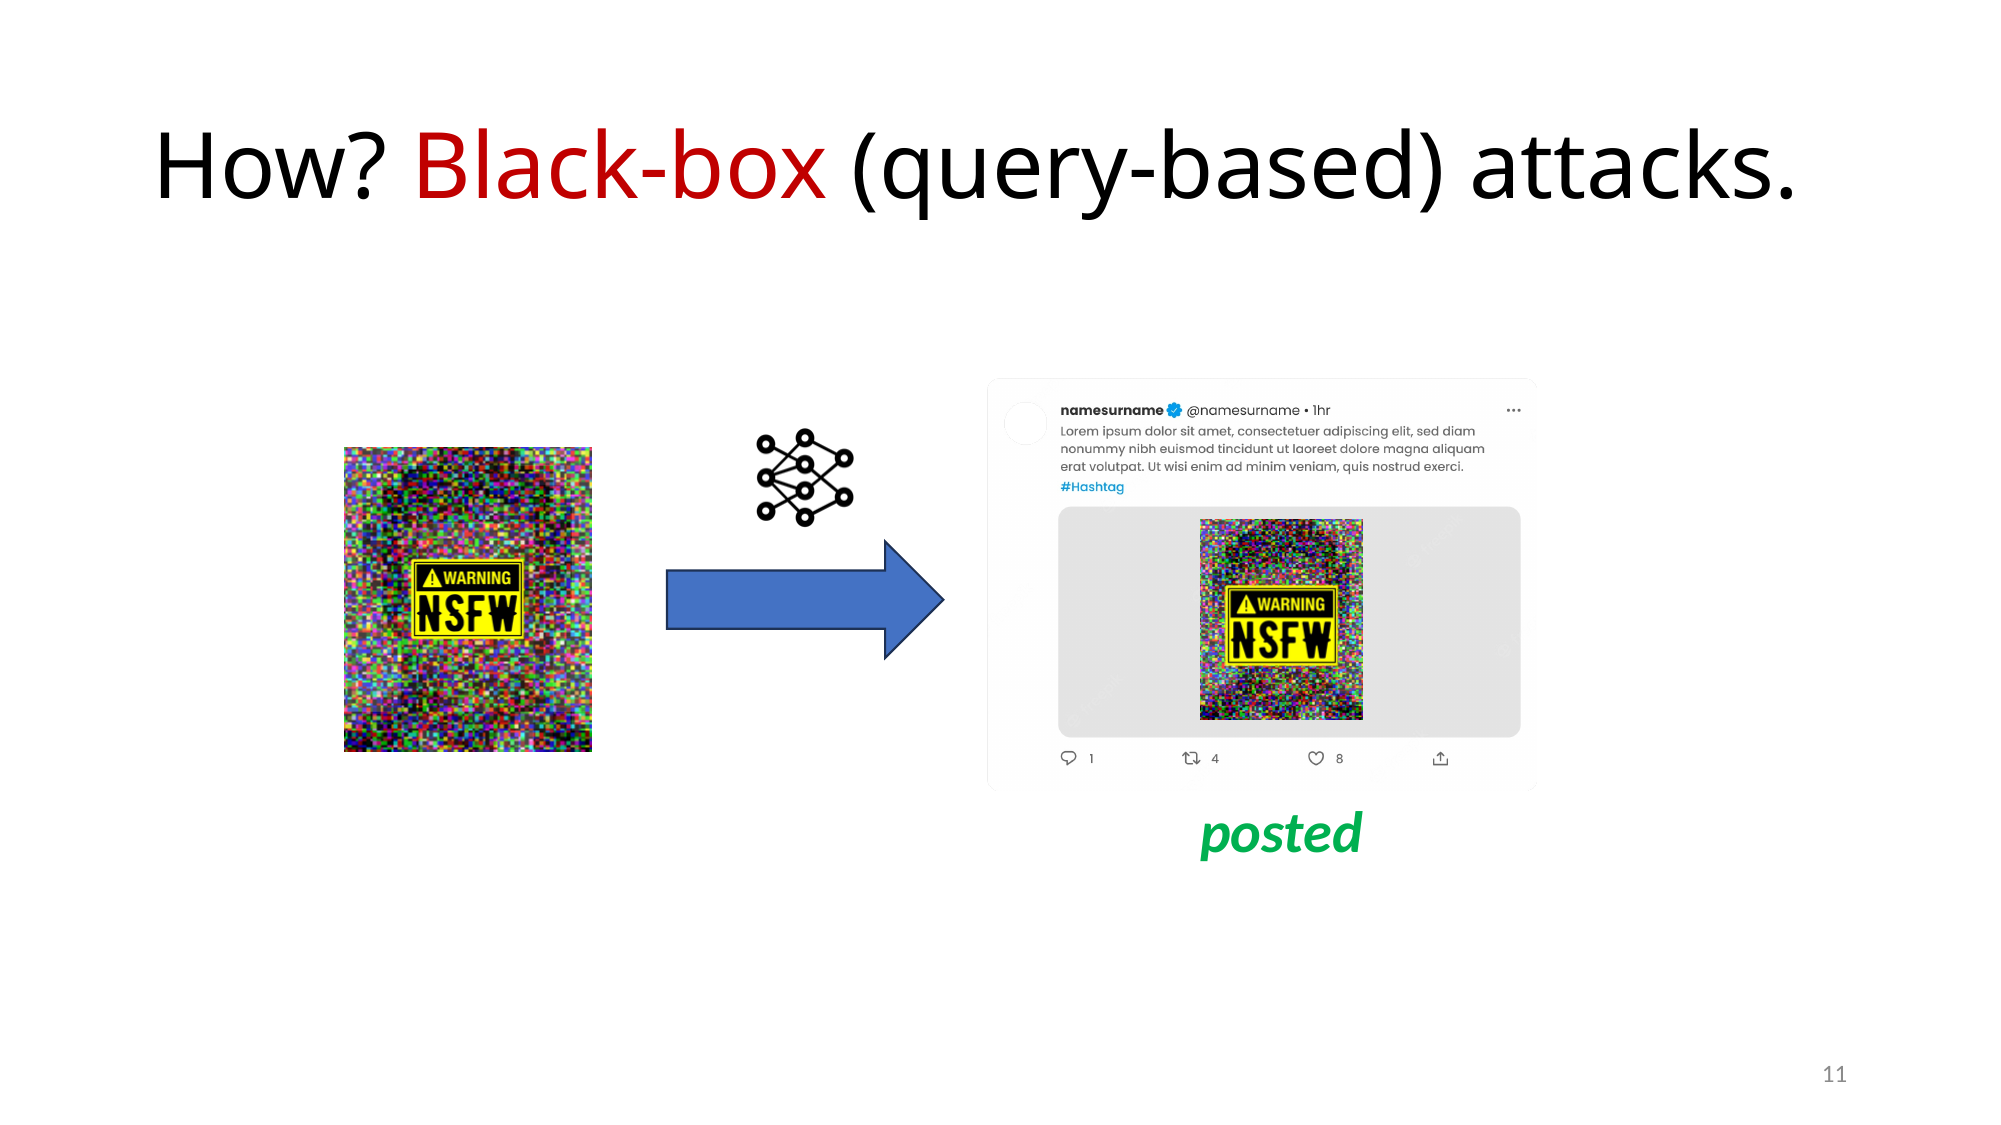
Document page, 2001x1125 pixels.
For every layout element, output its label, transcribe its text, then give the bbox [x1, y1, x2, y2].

text_box [665, 538, 890, 661]
picture [755, 427, 855, 528]
title How? Black-box (query-based) attacks. [137, 59, 1863, 278]
picture [344, 447, 592, 752]
picture [890, 213, 1634, 956]
slide_number 11 [1412, 1042, 1863, 1103]
